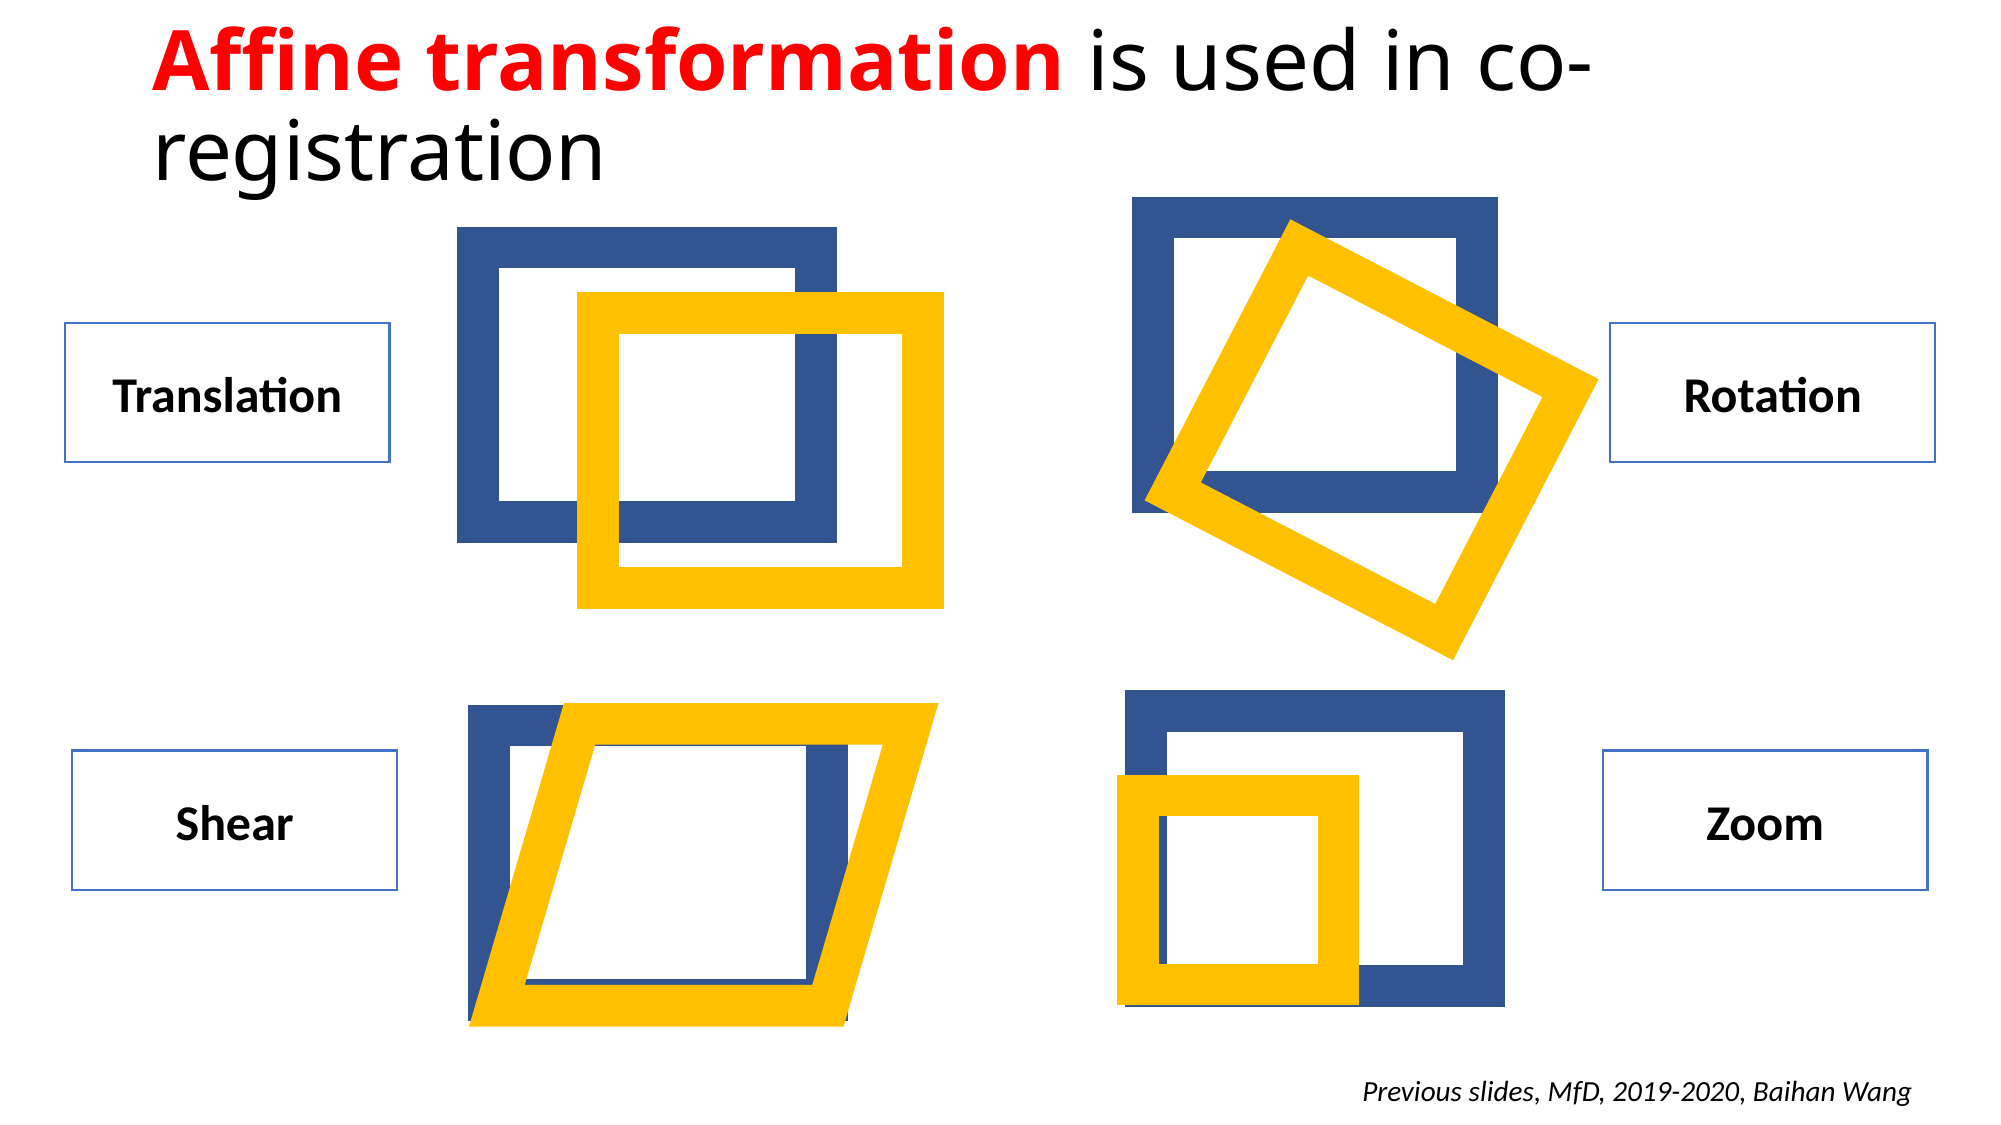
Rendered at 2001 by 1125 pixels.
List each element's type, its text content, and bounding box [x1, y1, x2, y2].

text_box [495, 722, 913, 1007]
text_box Zoom [1602, 749, 1929, 891]
title Affine transformation is used in co-registration [137, 0, 1863, 218]
text_box [1145, 710, 1485, 987]
text_box [1152, 216, 1478, 493]
text_box [1137, 794, 1340, 986]
text_box [488, 724, 578, 1001]
text_box Shear [71, 749, 398, 891]
text_box [597, 312, 924, 589]
text_box [477, 246, 817, 523]
text_box Rotation [1609, 322, 1936, 463]
text_box [1171, 246, 1572, 634]
text_box Previous slides, MfD, 2019-2020, Baihan Wang [1347, 1065, 1977, 1115]
text_box Translation [64, 322, 391, 463]
